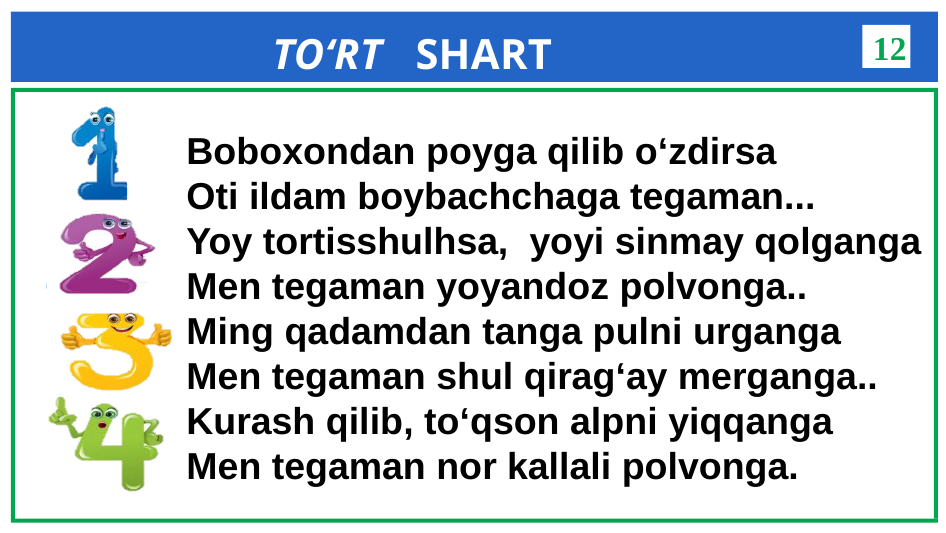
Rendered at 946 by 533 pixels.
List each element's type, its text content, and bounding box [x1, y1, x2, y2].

picture [44, 66, 176, 528]
text_box 12 [862, 24, 911, 68]
text_box Boboxondan poyga qilib o‘zdirsa Oti ildam boybachchaga tegaman... Yoy tortisshulhsa, yoyi sinmay qolganga Men tegaman yoyandoz polvonga.. Ming qadamdan tanga pulni urganga Men tegaman shul qirag‘ay merganga.. Kurash qilib, to‘qson alpni yiqqanga Men tegaman nor kallali polvonga. [171, 120, 946, 533]
title TO‘RT SHART [0, 24, 863, 117]
